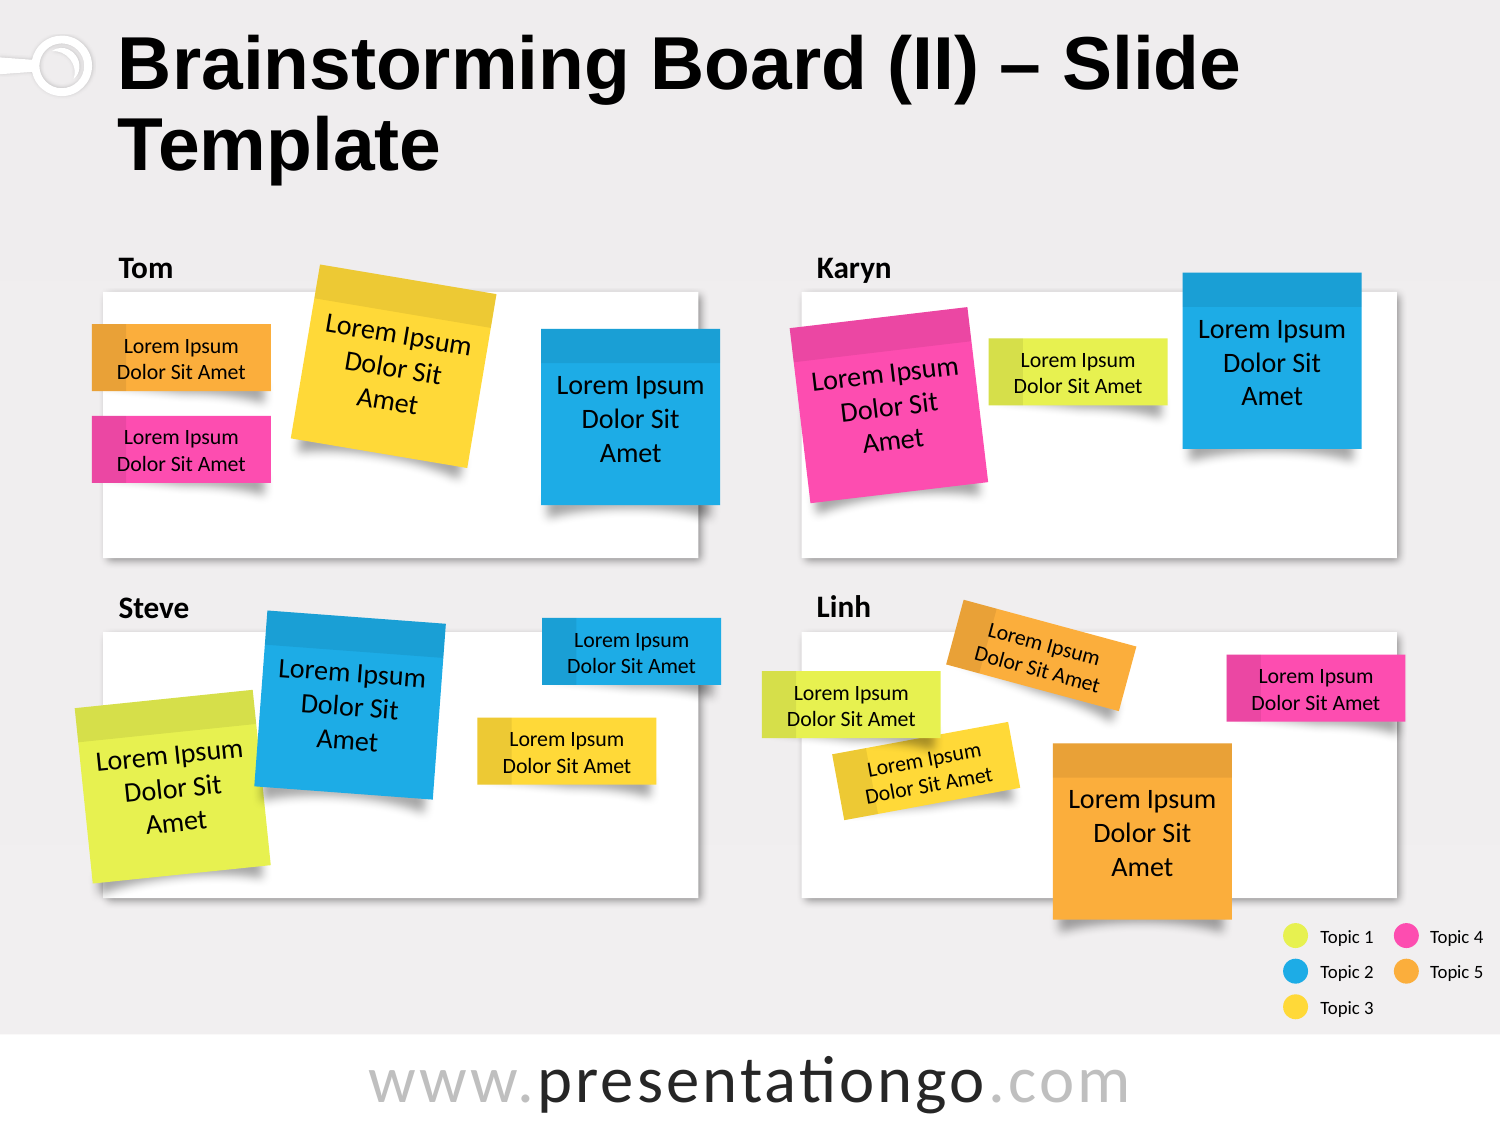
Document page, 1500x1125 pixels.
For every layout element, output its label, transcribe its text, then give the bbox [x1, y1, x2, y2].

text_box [836, 737, 1016, 805]
text_box Linh [801, 579, 887, 632]
text_box [102, 631, 260, 698]
text_box [801, 631, 1398, 899]
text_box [260, 616, 440, 794]
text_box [477, 717, 657, 785]
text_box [799, 316, 979, 494]
text_box [801, 291, 1398, 559]
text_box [541, 328, 721, 506]
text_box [1282, 916, 1500, 1026]
text_box [109, 631, 699, 899]
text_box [542, 617, 722, 685]
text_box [761, 671, 941, 739]
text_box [1226, 654, 1406, 722]
text_box Steve [103, 579, 205, 633]
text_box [1182, 272, 1362, 449]
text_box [83, 698, 263, 875]
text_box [91, 415, 271, 483]
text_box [304, 277, 484, 455]
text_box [988, 338, 1168, 406]
title Brainstorming Board (II) – Slide Template [103, 17, 1397, 139]
text_box Karyn [802, 239, 907, 292]
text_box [1052, 743, 1232, 920]
text_box Tom [103, 239, 189, 292]
text_box [102, 291, 699, 559]
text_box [91, 324, 271, 392]
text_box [951, 621, 1131, 689]
